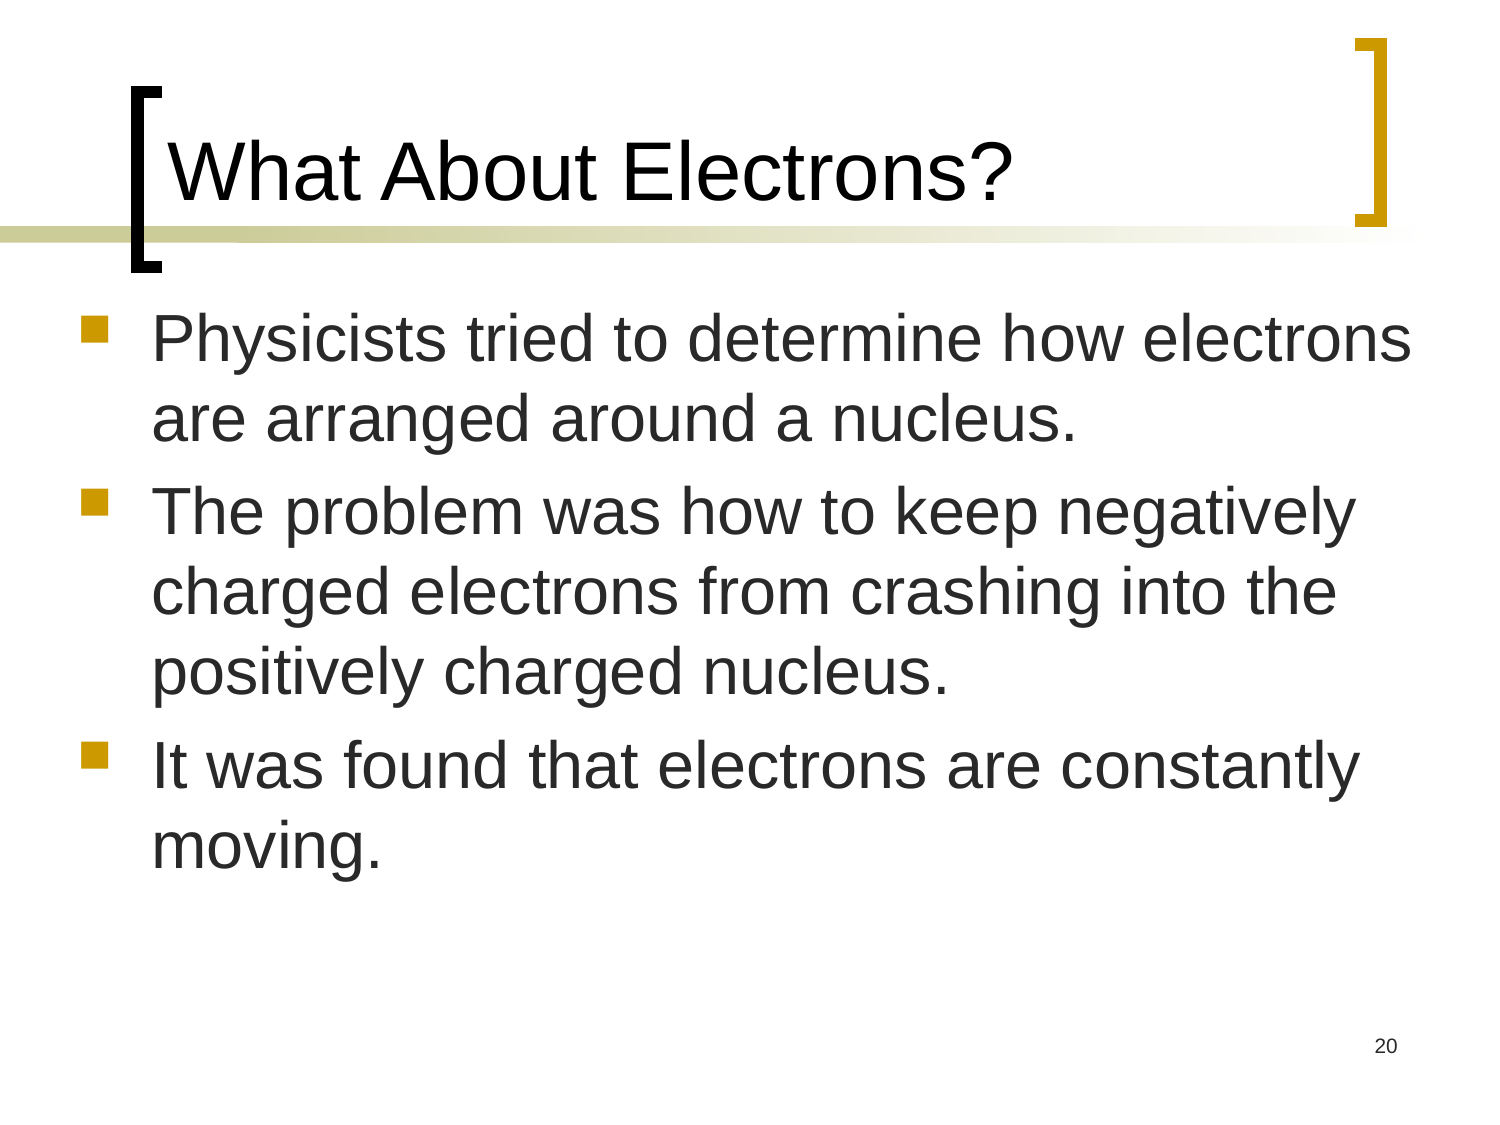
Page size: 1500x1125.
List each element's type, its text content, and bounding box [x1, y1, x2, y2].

list Physicists tried to determine how electrons are arranged around a nucleus. The problem was how to keep negatively charged electrons from crashing into the positively charged nucleus. It was found that electrons are constantly moving. [62, 287, 1450, 1050]
title What About Electrons? [152, 15, 1328, 225]
slide_number 20 [1099, 1024, 1413, 1101]
